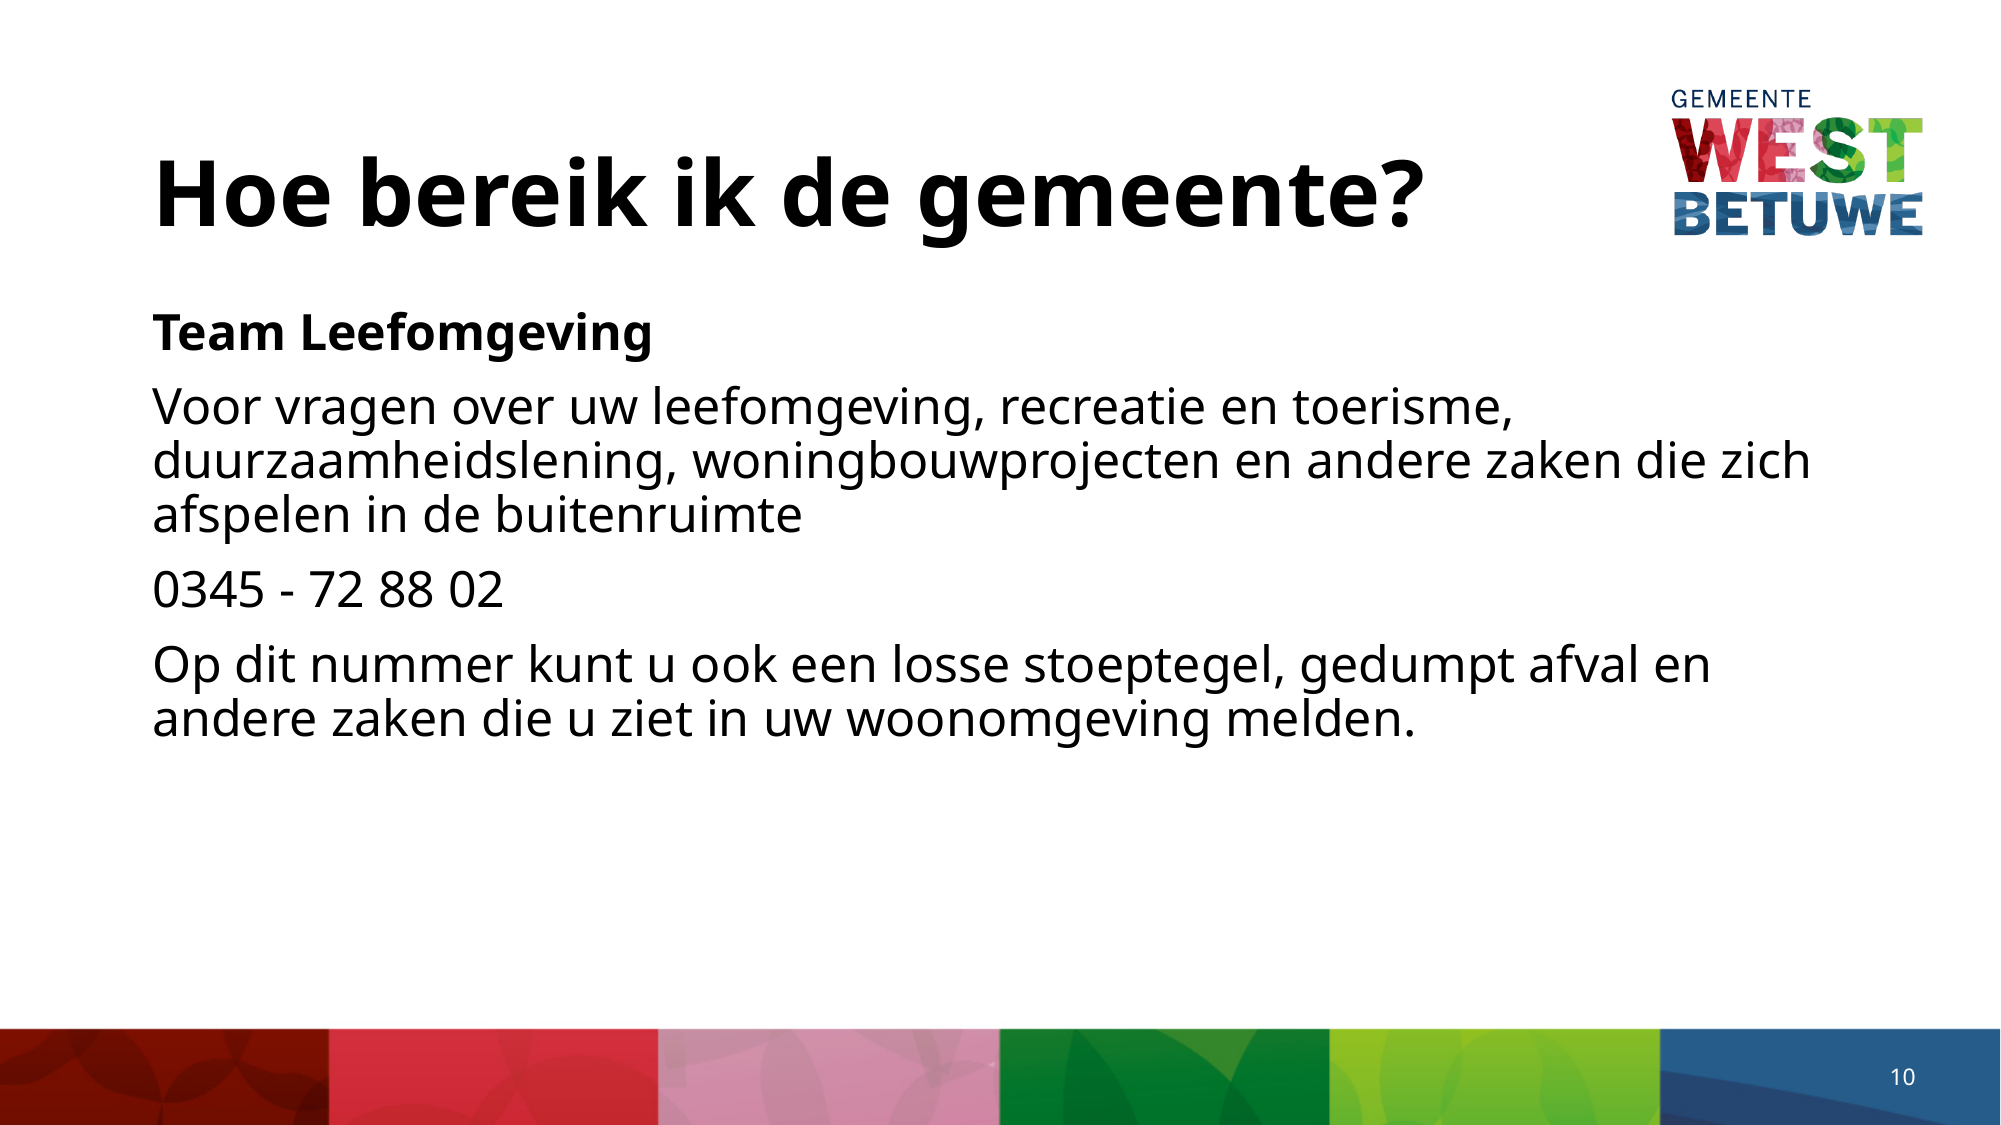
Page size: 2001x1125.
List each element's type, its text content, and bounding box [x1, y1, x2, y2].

picture [0, 0, 2001, 1125]
title Hoe bereik ik de gemeente? [137, 140, 1598, 278]
list Team Leefomgeving Voor vragen over uw leefomgeving, recreatie en toerisme, duurzaamheidslening, woningbouwprojecten en andere zaken die zich afspelen in de buitenruimte 0345 - 72 88 02 Op dit nummer kunt u ook een losse stoeptegel, gedumpt afval en andere zaken die u ziet in uw woonomgeving melden. [137, 299, 1863, 1014]
